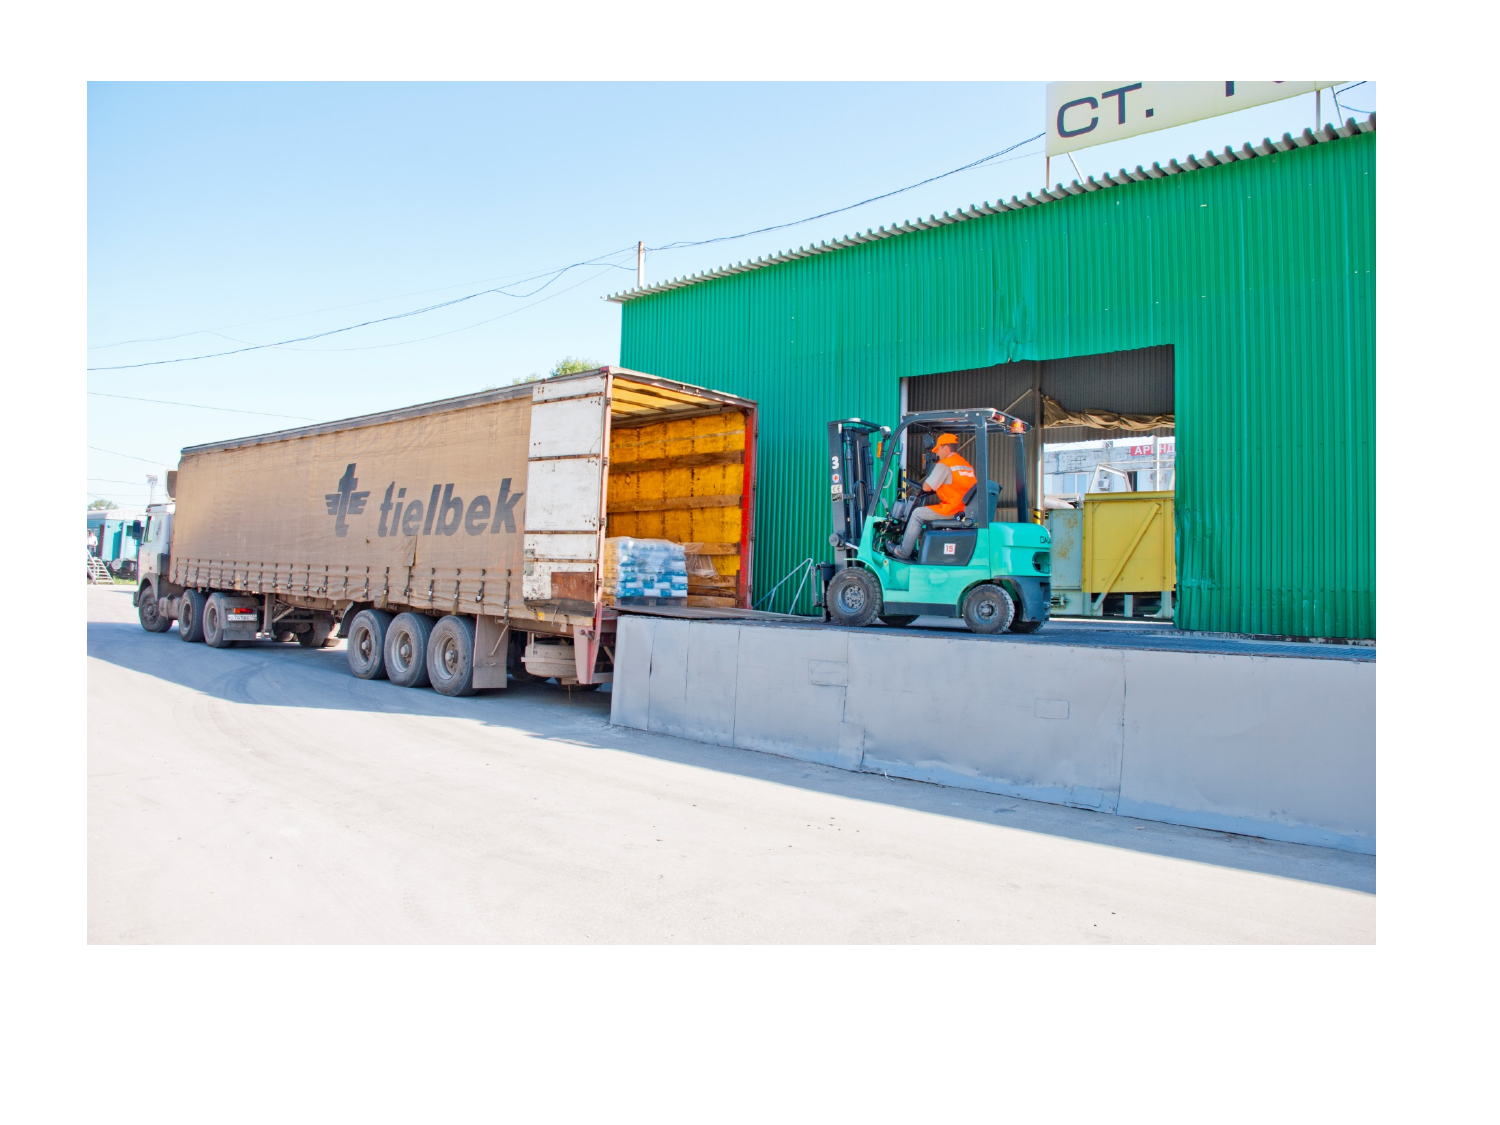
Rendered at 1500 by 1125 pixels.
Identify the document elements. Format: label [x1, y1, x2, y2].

picture [87, 81, 1377, 945]
